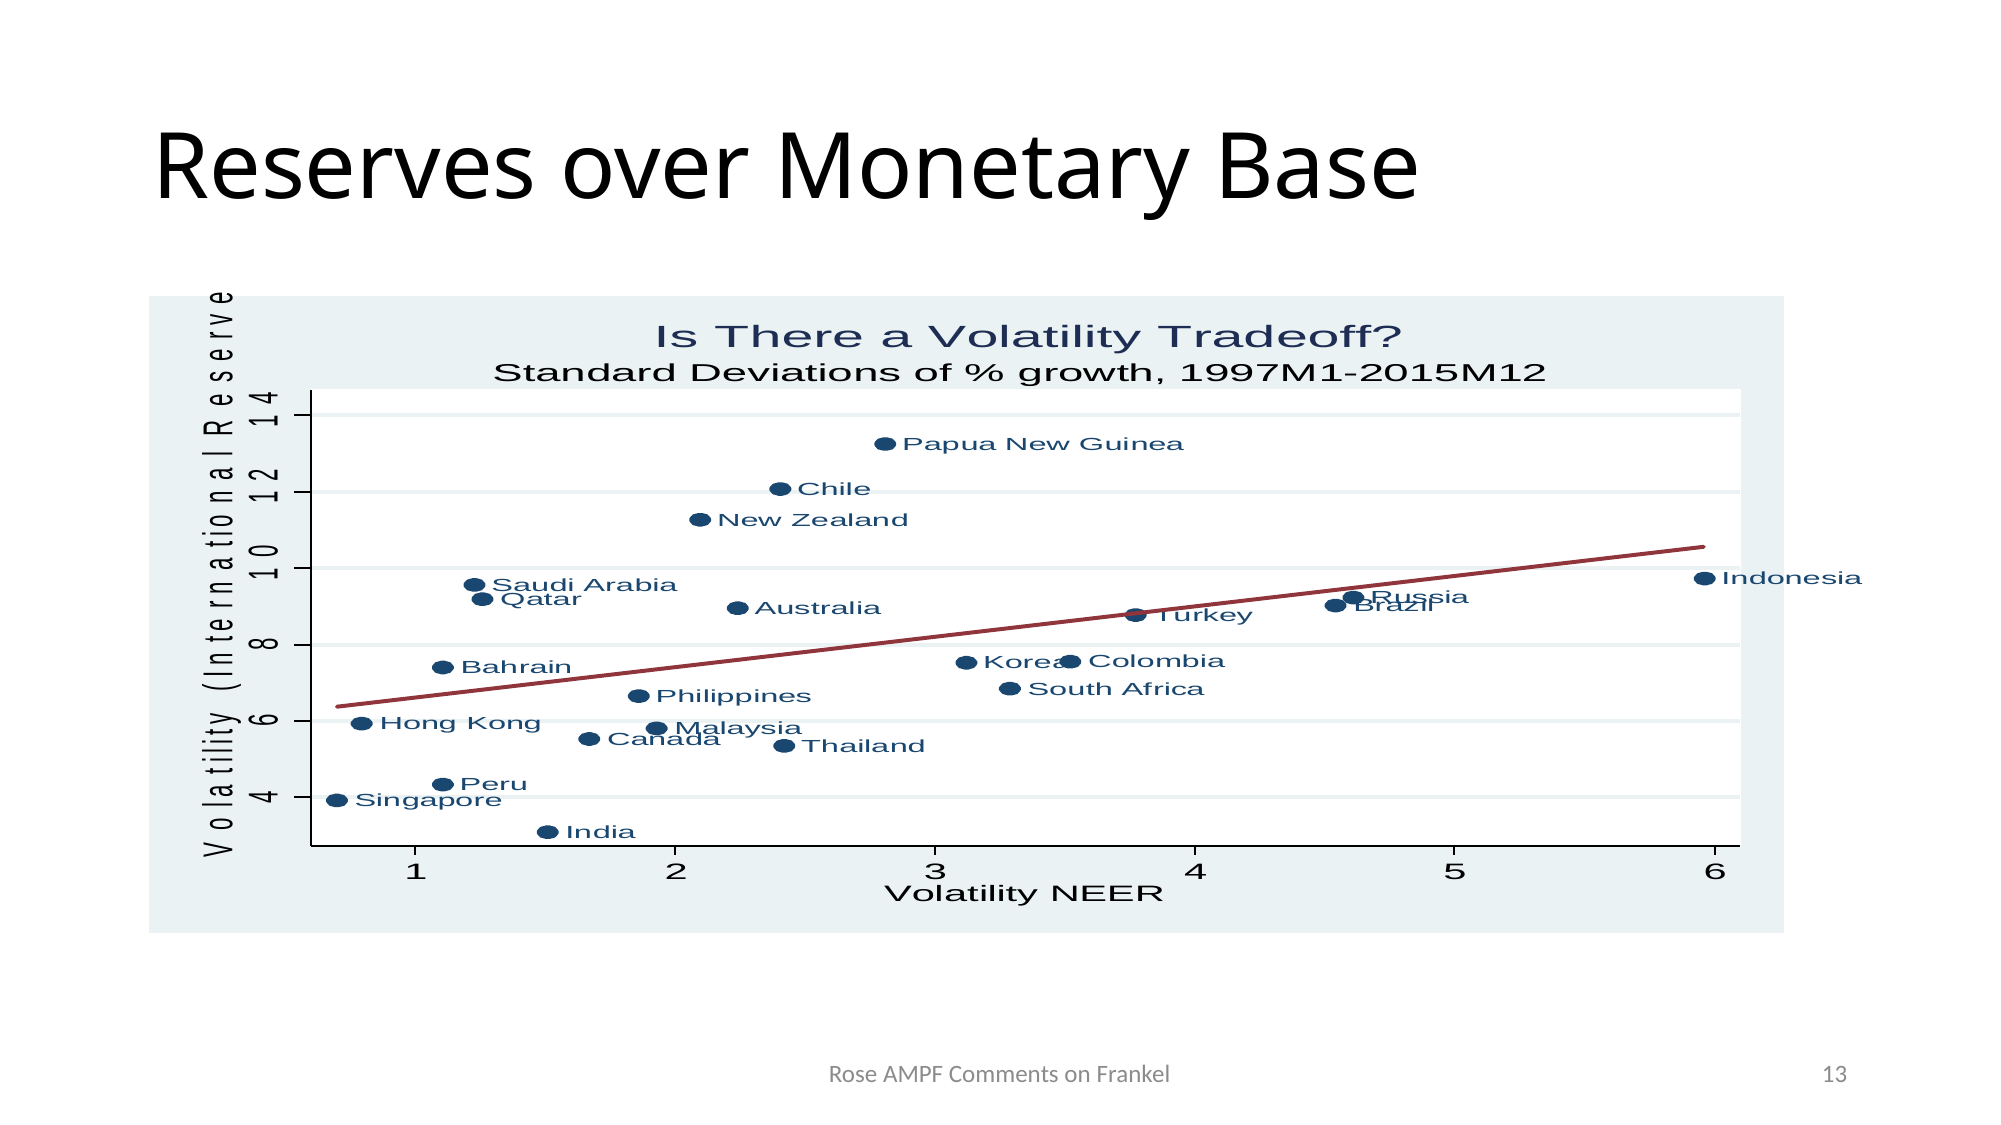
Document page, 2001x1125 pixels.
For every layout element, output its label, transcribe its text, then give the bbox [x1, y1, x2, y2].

footer Rose AMPF Comments on Frankel [662, 1042, 1338, 1103]
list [137, 290, 1863, 939]
slide_number 13 [1412, 1042, 1863, 1103]
title Reserves over Monetary Base [137, 59, 1863, 278]
